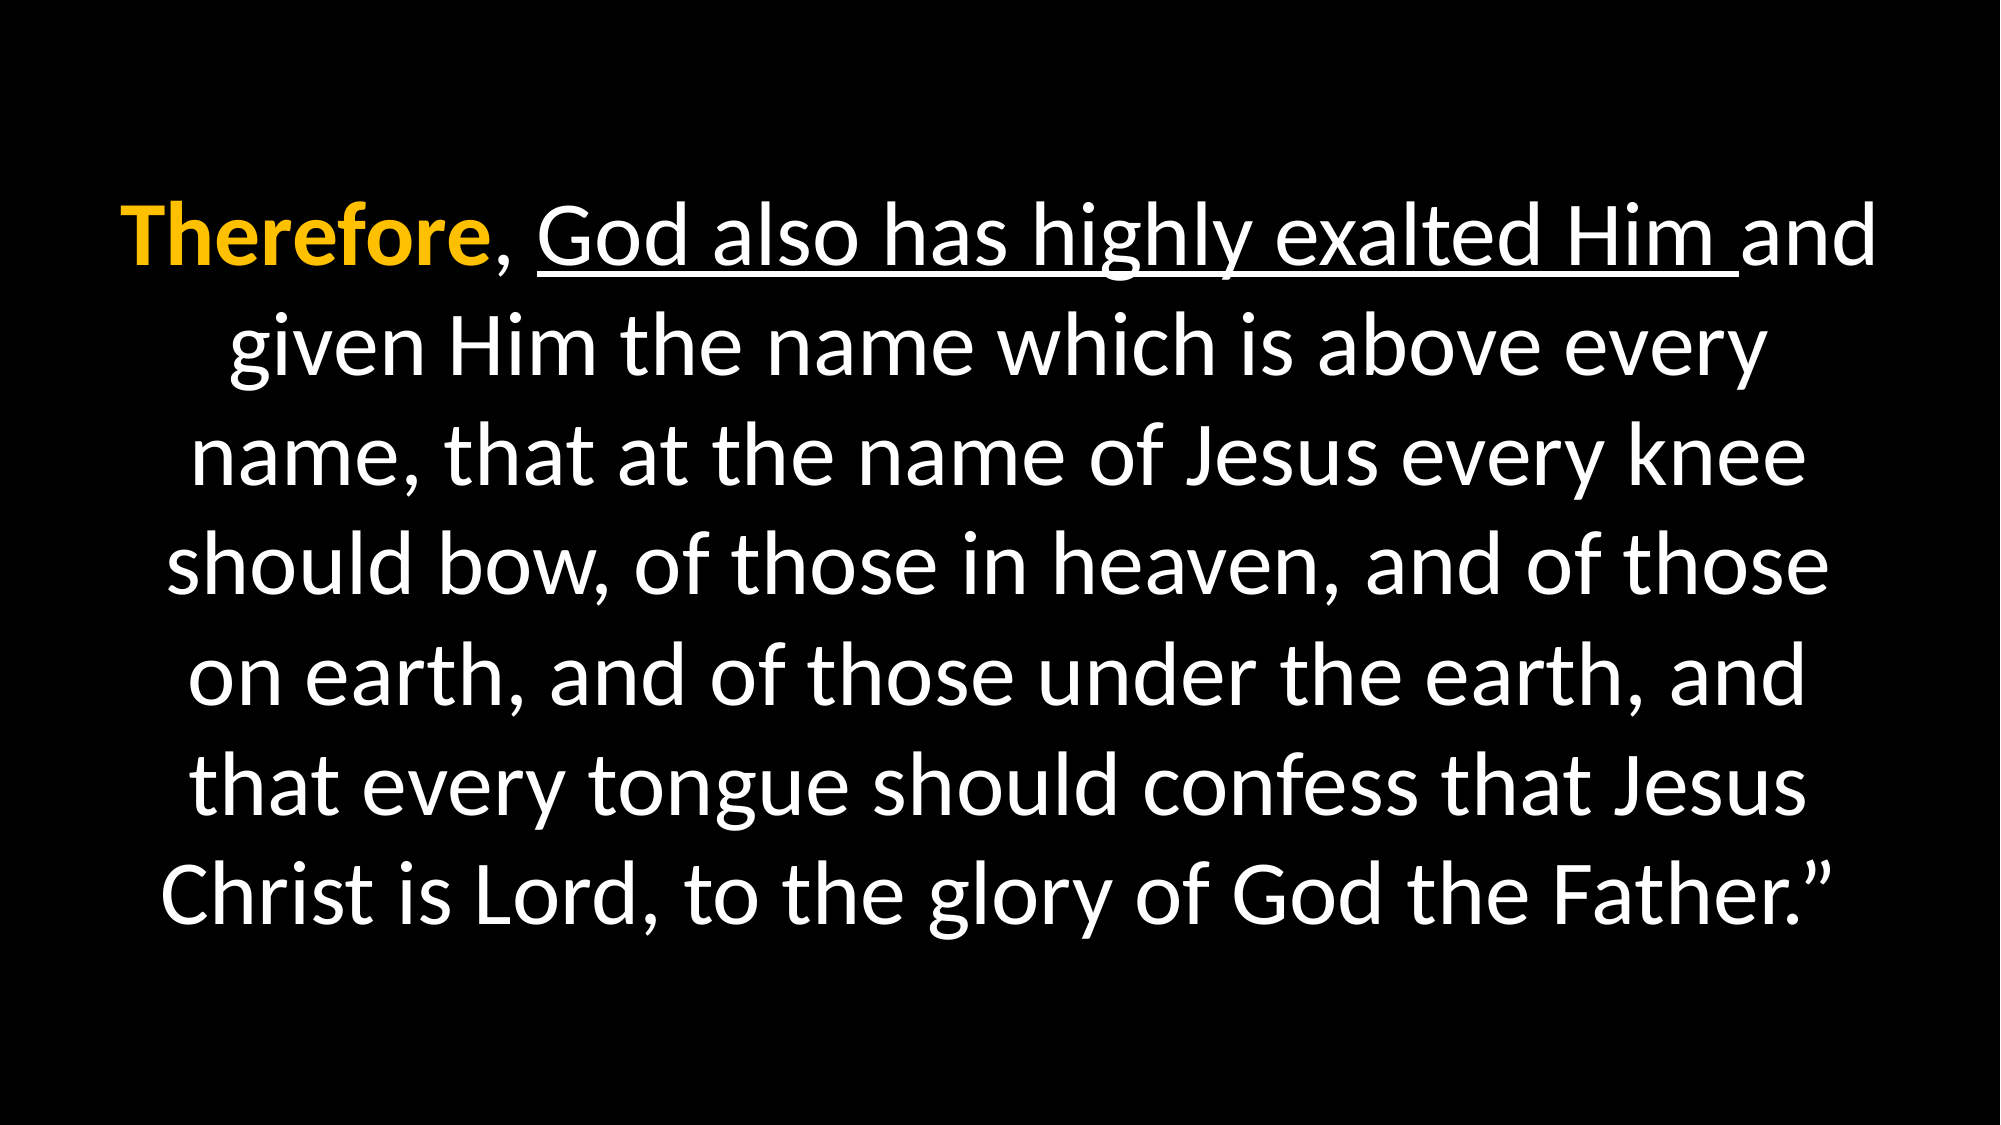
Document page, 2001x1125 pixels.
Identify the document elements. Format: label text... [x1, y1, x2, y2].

text_box Therefore, God also has highly exalted Him and given Him the name which is above every name, that at the name of Jesus every knee should bow, of those in heaven, and of those on earth, and of those under the earth, and that every tongue should confess that Jesus Christ is Lord, to the glory of God the Father.” [99, 166, 1900, 951]
